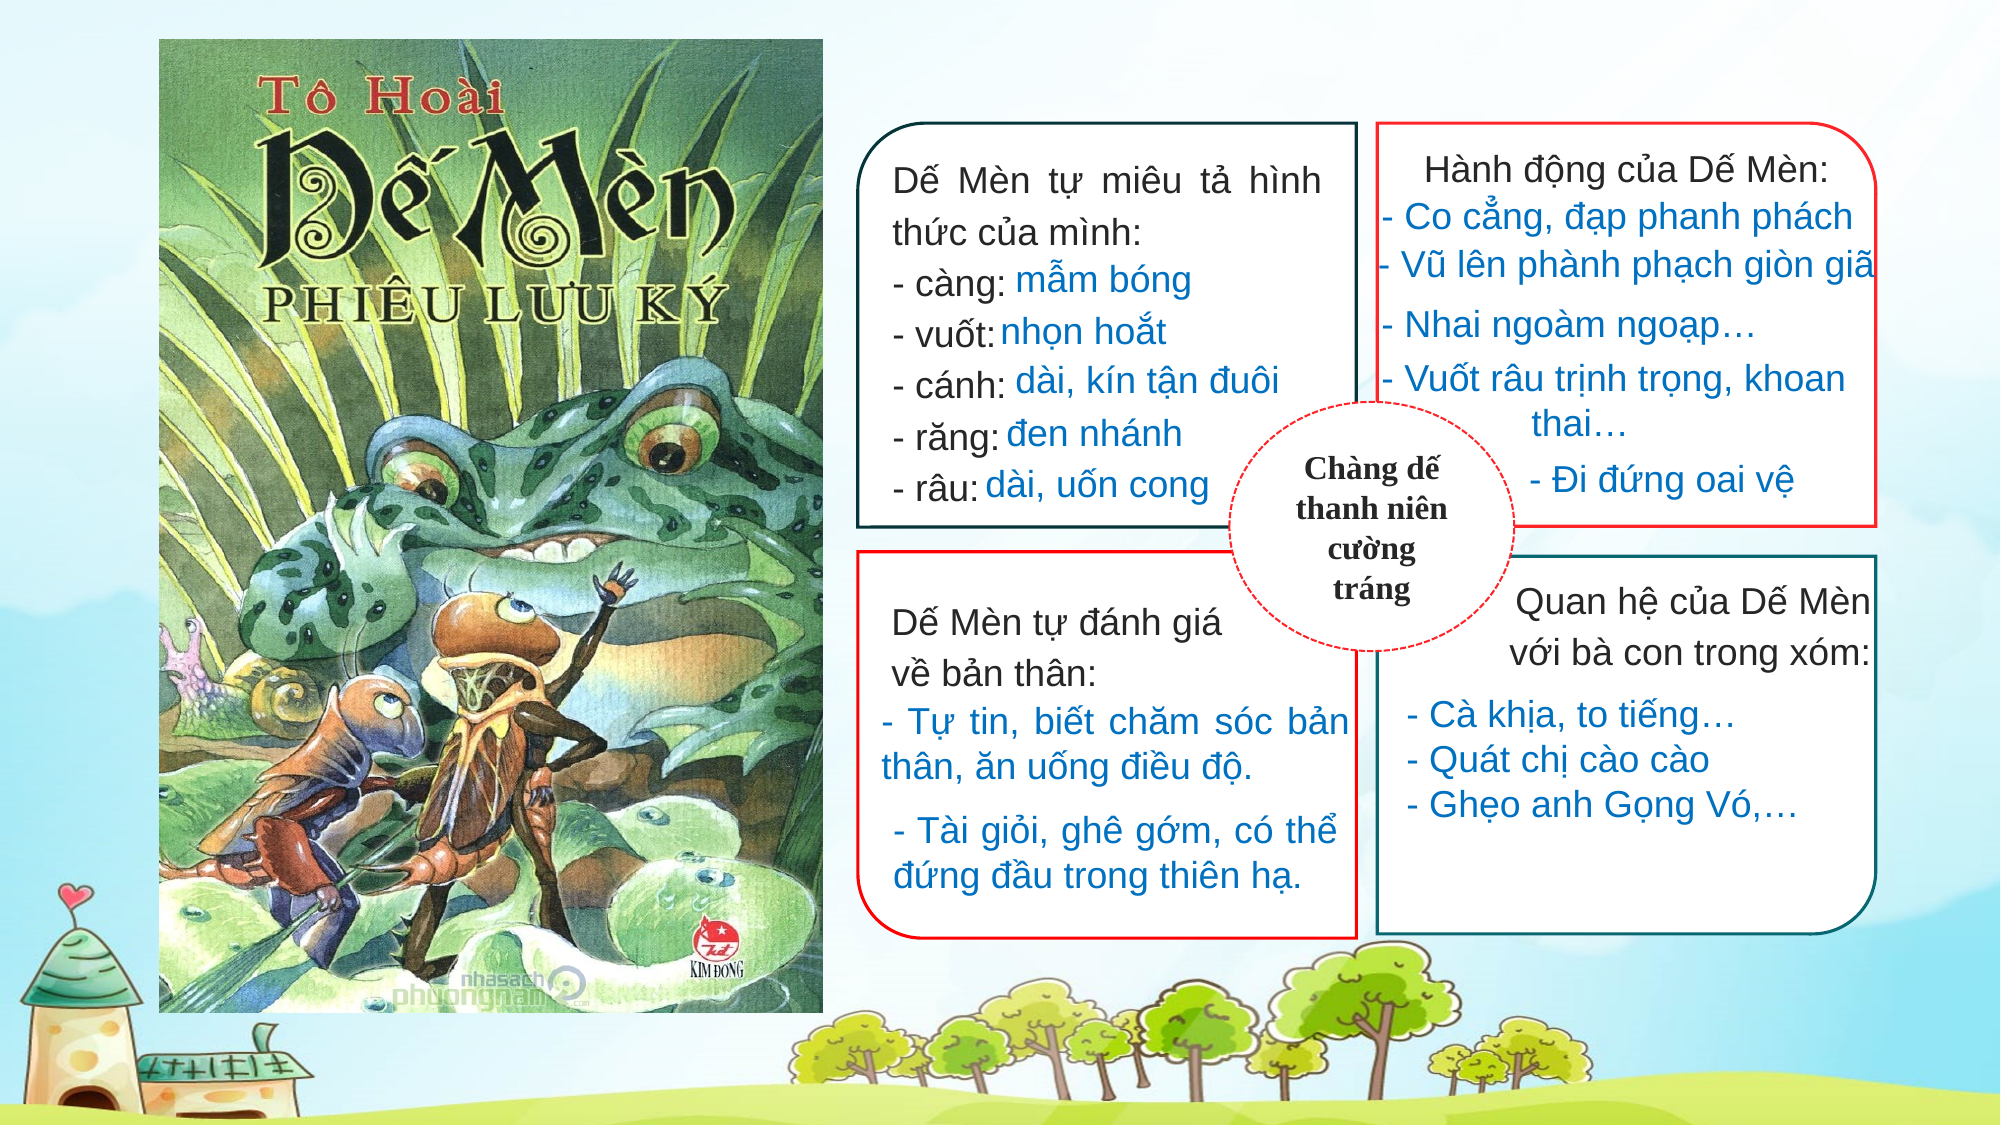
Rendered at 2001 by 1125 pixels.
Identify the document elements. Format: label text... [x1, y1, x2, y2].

text_box Hành động của Dế Mèn: [1489, 452, 1514, 504]
text_box - Nhai ngoàm ngoạp… [1366, 292, 1901, 346]
text_box nhọn hoắt [985, 299, 1357, 360]
text_box Quan hệ của Dế Mèn với bà con trong xóm: [1467, 563, 1886, 681]
text_box - Vuốt râu trịnh trọng, khoan thai… [1366, 346, 1901, 452]
text_box - Vũ lên phành phạch giòn giã [1363, 232, 1898, 293]
text_box - Đi đứng oai vệ [1514, 447, 1841, 508]
text_box - Co cẳng, đạp phanh phách [1366, 184, 1901, 245]
text_box đen nhánh [991, 401, 1363, 462]
text_box [1376, 622, 1877, 936]
text_box - Tự tin, biết chăm sóc bản thân, ăn uống điều độ. [866, 689, 1365, 795]
text_box dài, uốn cong [970, 452, 1342, 512]
text_box mẫm bóng [1000, 247, 1280, 299]
text_box - Cà khịa, to tiếng… - Quát chị cào cào - Ghẹo anh Gọng Vó,… [1391, 682, 1866, 833]
picture [0, 0, 2001, 1125]
text_box Dế Mèn tự đánh giá về bản thân: [856, 550, 1358, 940]
text_box Hành động của Dế Mèn: [1514, 452, 1877, 528]
text_box Dế Mèn tự miêu tả hình thức của mình: - càng: - vuốt: - cánh: - răng: - râu: [856, 122, 1358, 529]
text_box dài, kín tận đuôi [1000, 348, 1366, 409]
text_box Chàng dế thanh niên cường tráng [1228, 409, 1516, 653]
text_box - Tài giỏi, ghê gớm, có thể đứng đầu trong thiên hạ. [878, 798, 1353, 904]
text_box Hành động của Dế Mèn: [1376, 122, 1877, 184]
text_box [1510, 555, 1877, 563]
